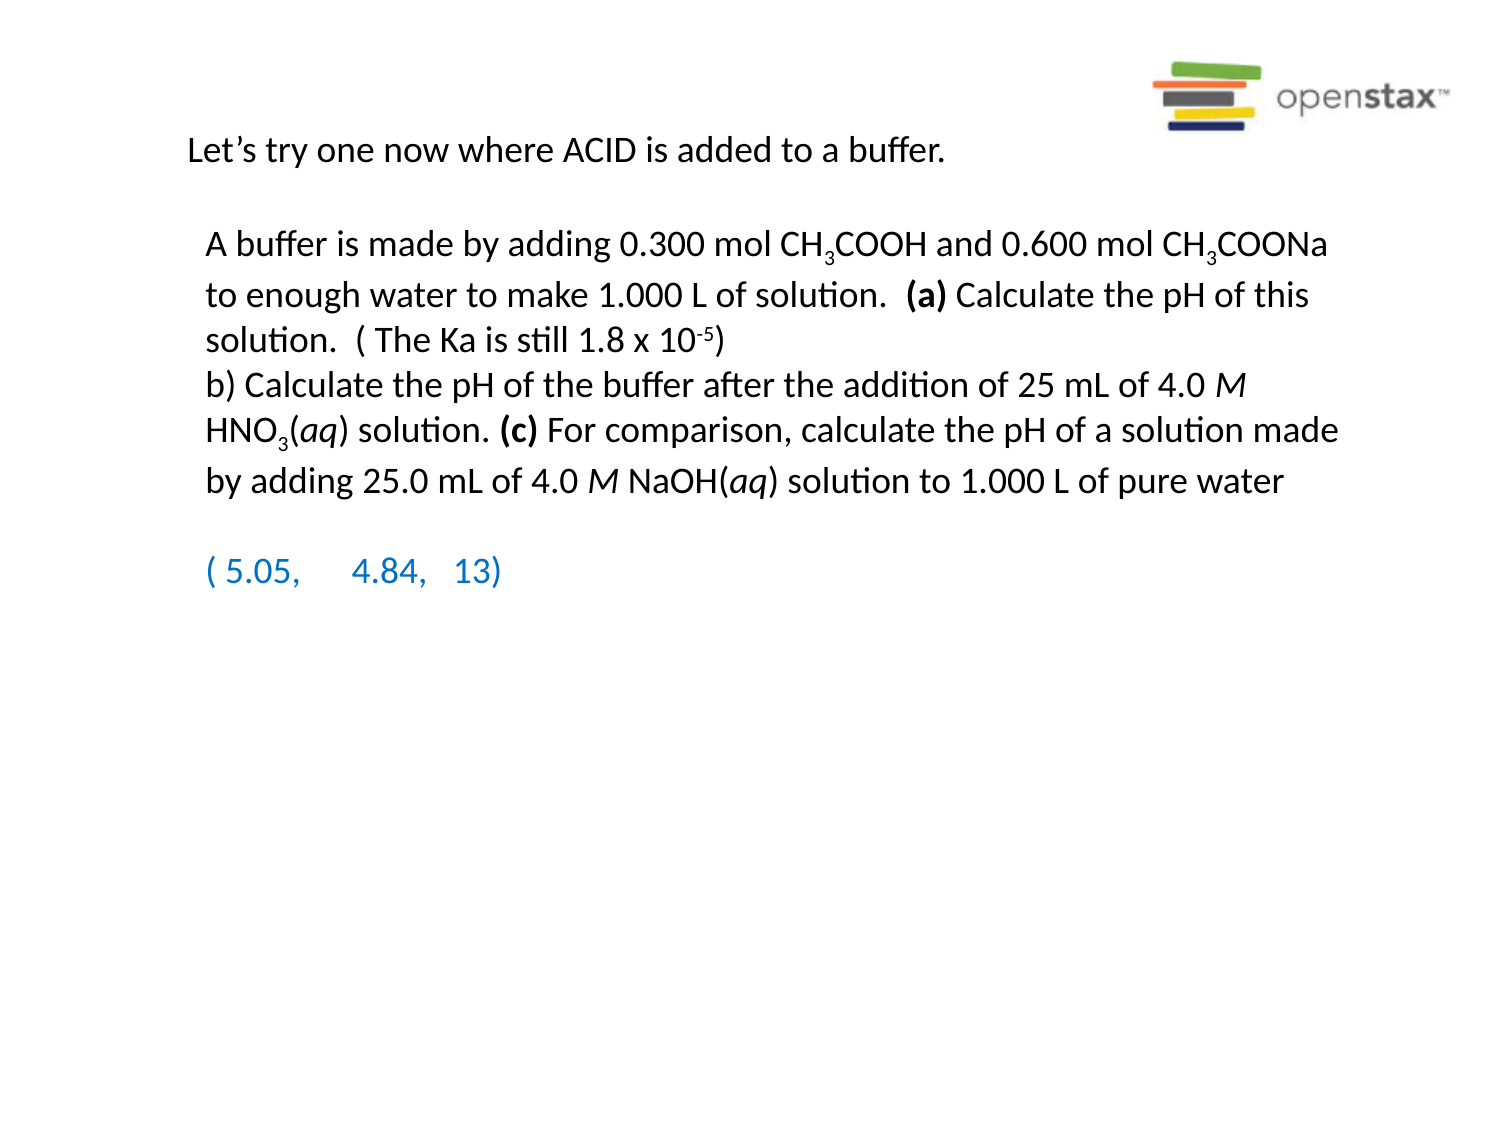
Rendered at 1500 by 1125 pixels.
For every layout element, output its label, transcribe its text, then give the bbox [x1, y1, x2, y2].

text_box Let’s try one now where ACID is added to a buffer. [172, 117, 1121, 177]
picture [1151, 59, 1452, 134]
text_box A buffer is made by adding 0.300 mol CH3COOH and 0.600 mol CH3COONa to enough water to make 1.000 L of solution. (a) Calculate the pH of this solution. ( The Ka is still 1.8 x 10-5) b) Calculate the pH of the buffer after the addition of 25 mL of 4.0 M HNO3(aq) solution. (c) For comparison, calculate the pH of a solution made by adding 25.0 mL of 4.0 M NaOH(aq) solution to 1.000 L of pure water ( 5.05, 4.84, 13) [190, 211, 1369, 734]
